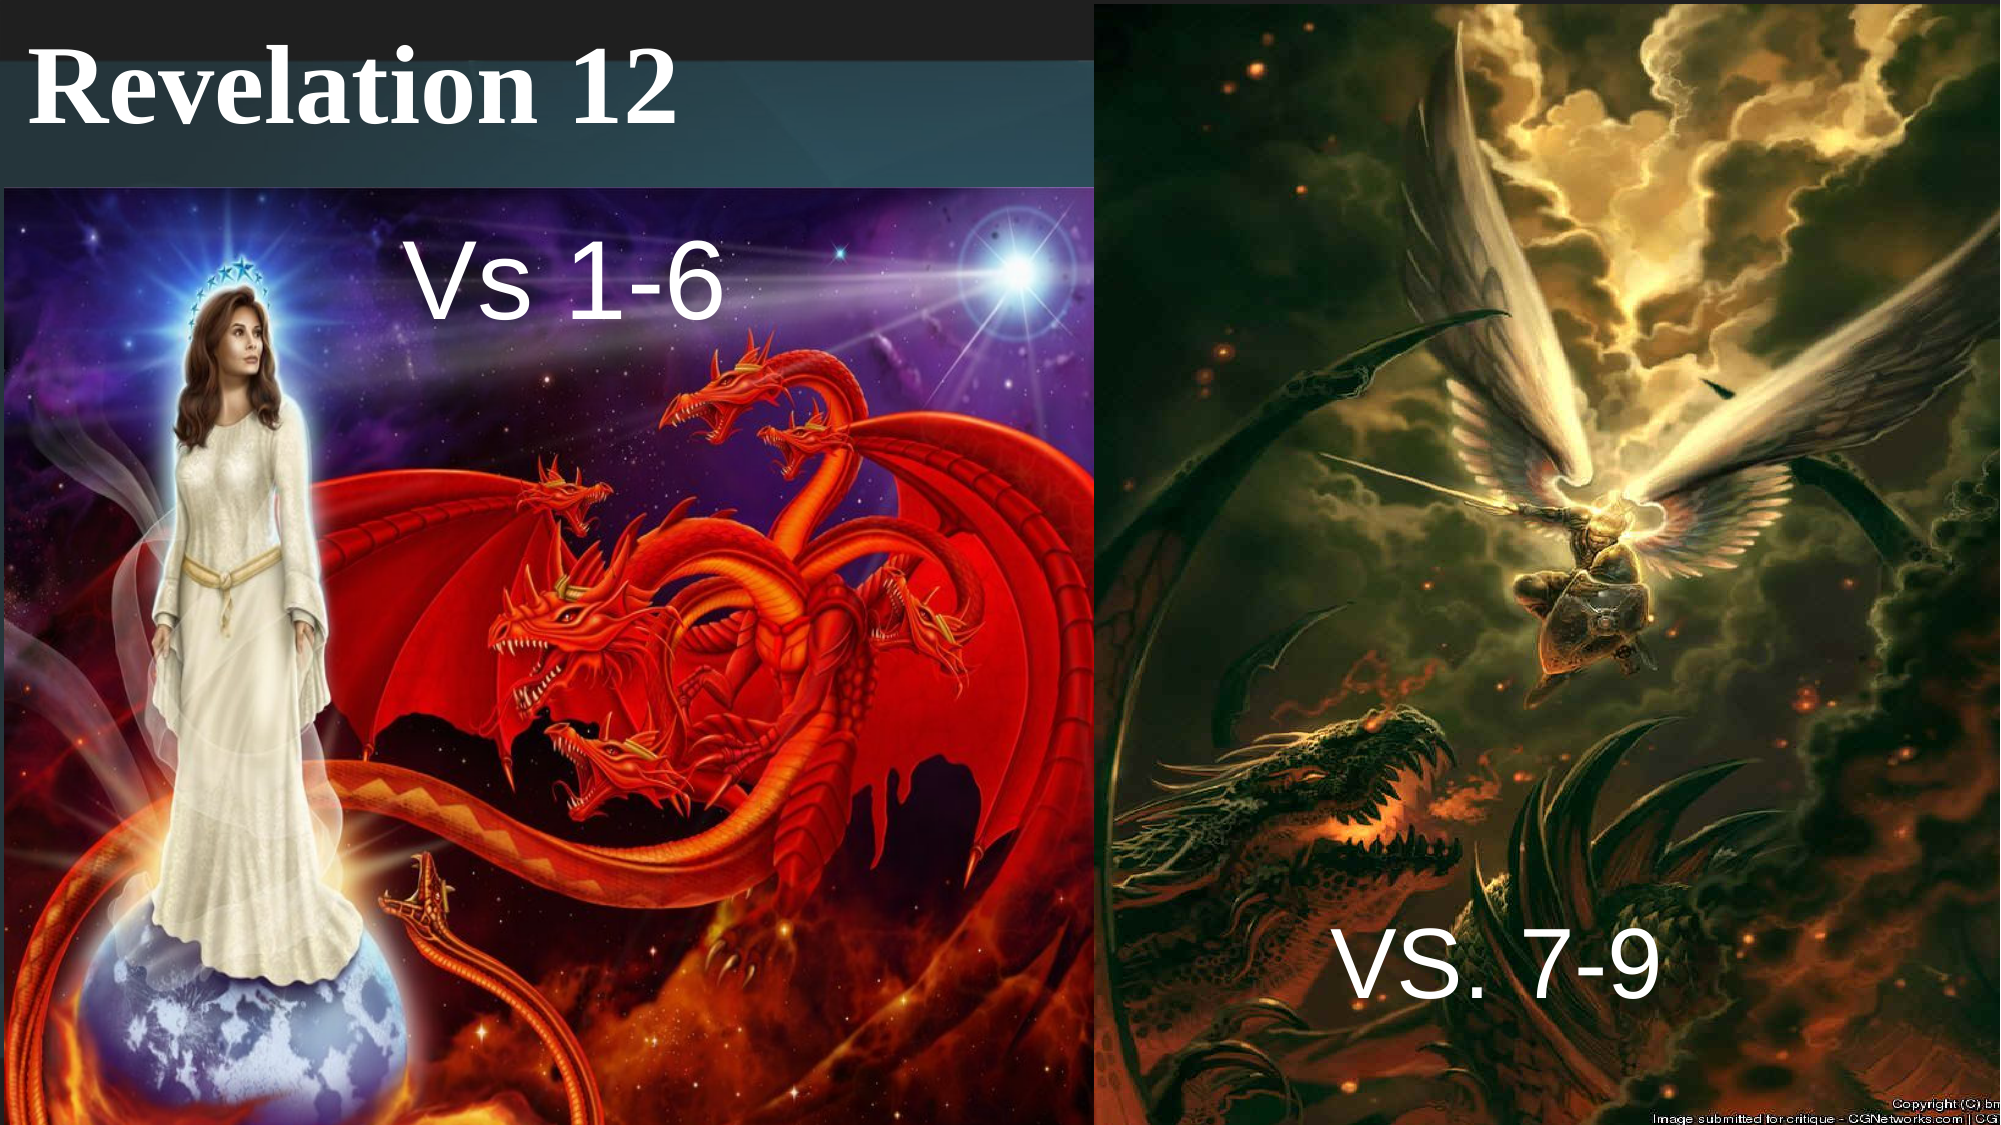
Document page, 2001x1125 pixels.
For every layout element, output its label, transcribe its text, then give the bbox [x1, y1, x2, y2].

text_box Revelation 12 [12, 4, 1094, 187]
picture [4, 4, 2000, 1125]
